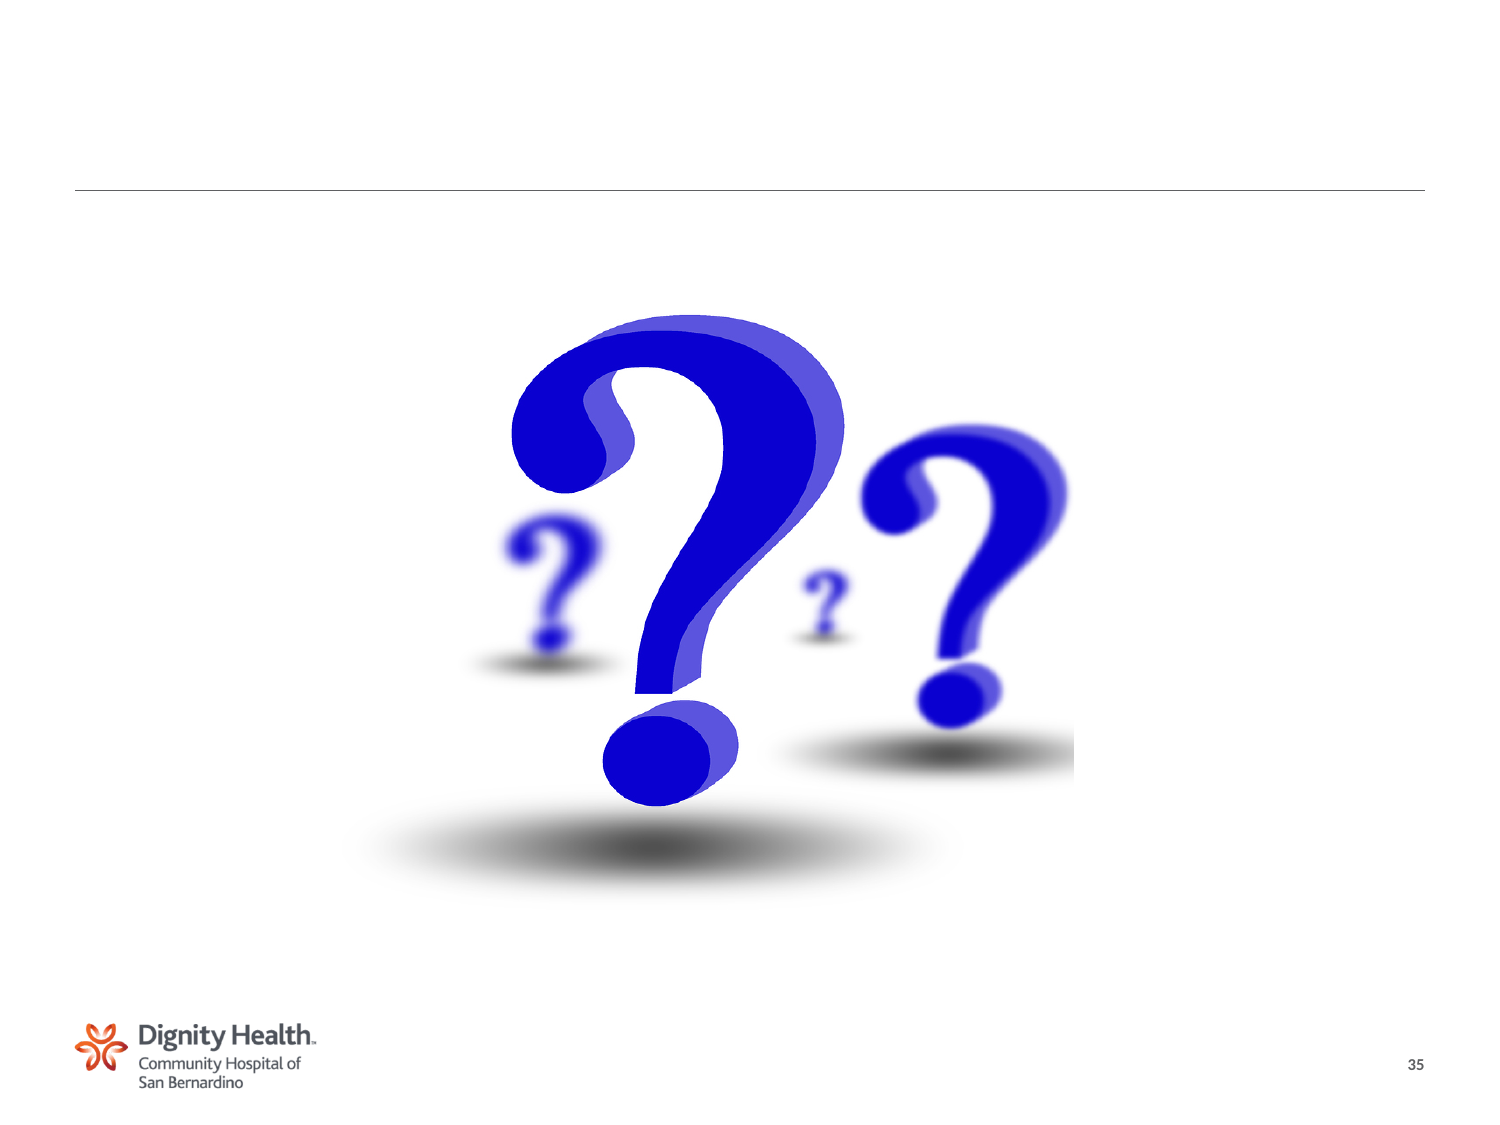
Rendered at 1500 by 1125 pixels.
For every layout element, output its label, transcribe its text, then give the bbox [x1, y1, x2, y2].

picture [286, 247, 1074, 910]
picture [0, 1018, 509, 1125]
slide_number 35 [1369, 1036, 1425, 1091]
